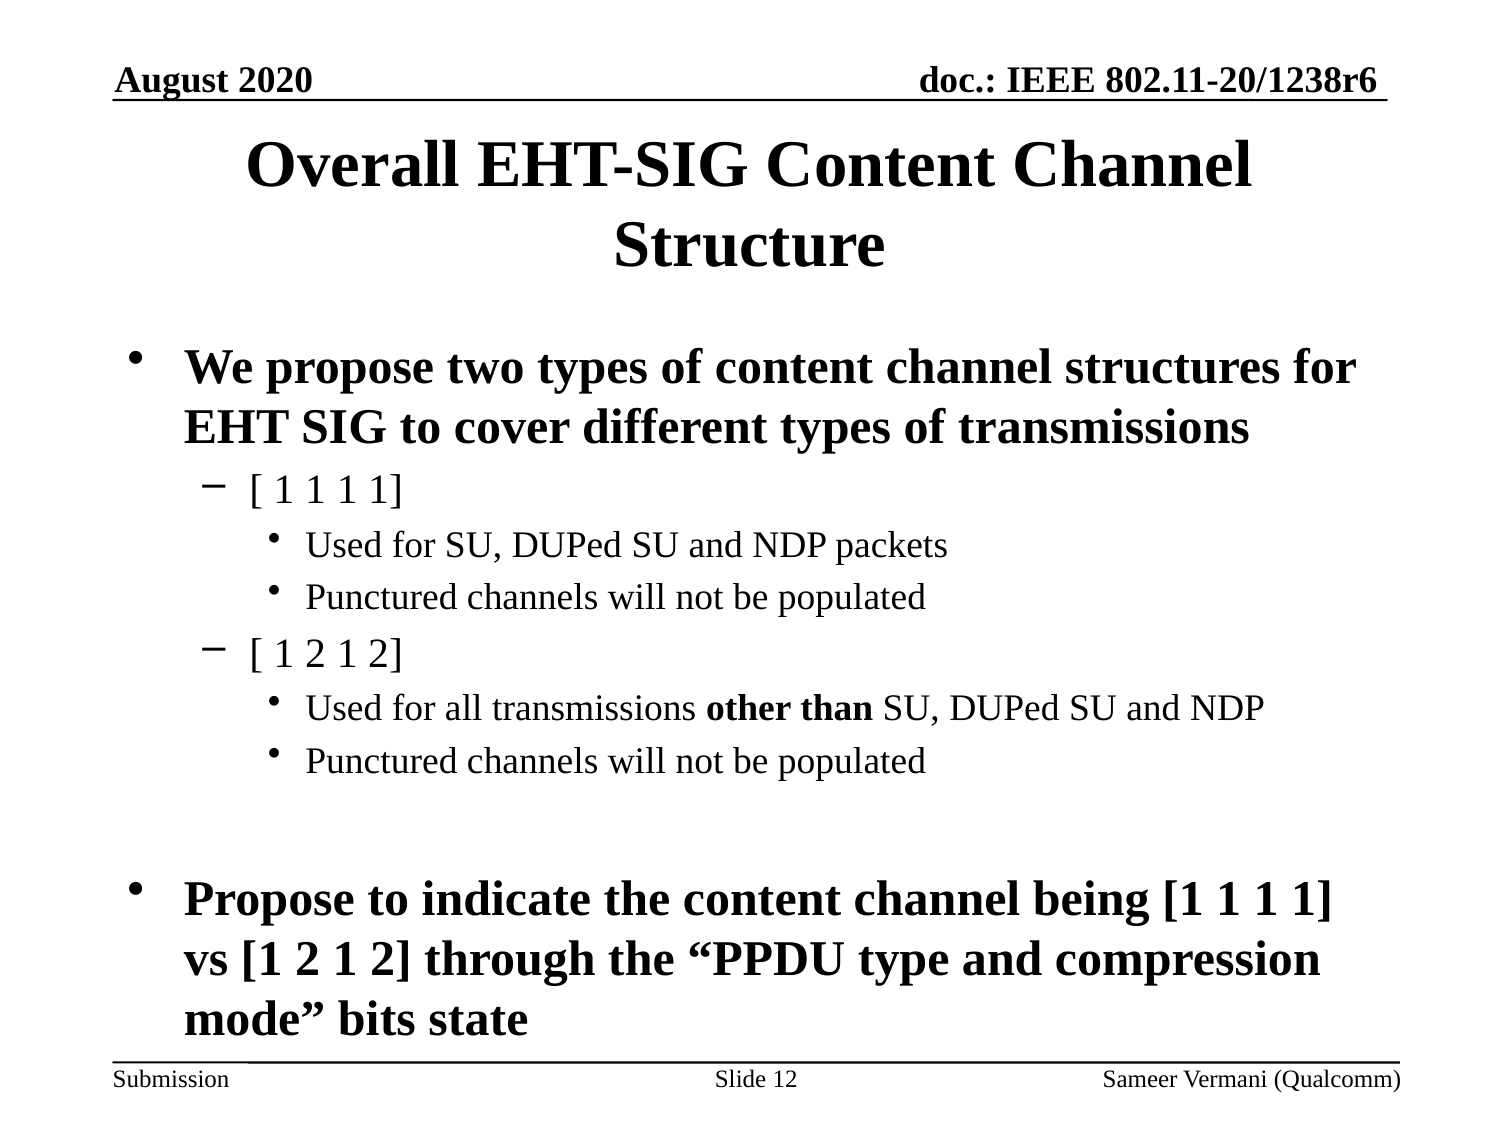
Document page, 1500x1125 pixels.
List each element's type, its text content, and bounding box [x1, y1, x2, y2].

title Overall EHT-SIG Content Channel Structure [112, 112, 1388, 288]
list We propose two types of content channel structures for EHT SIG to cover different types of transmissions [ 1 1 1 1] Used for SU, DUPed SU and NDP packets Punctured channels will not be populated [ 1 2 1 2] Used for all transmissions other than SU, DUPed SU and NDP Punctured channels will not be populated Propose to indicate the content channel being [1 1 1 1] vs [1 2 1 2] through the “PPDU type and compression mode” bits state [112, 326, 1388, 1002]
footer Sameer Vermani (Qualcomm) [1062, 1061, 1402, 1093]
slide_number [114, 54, 354, 101]
slide_number Slide 12 [712, 1061, 800, 1093]
